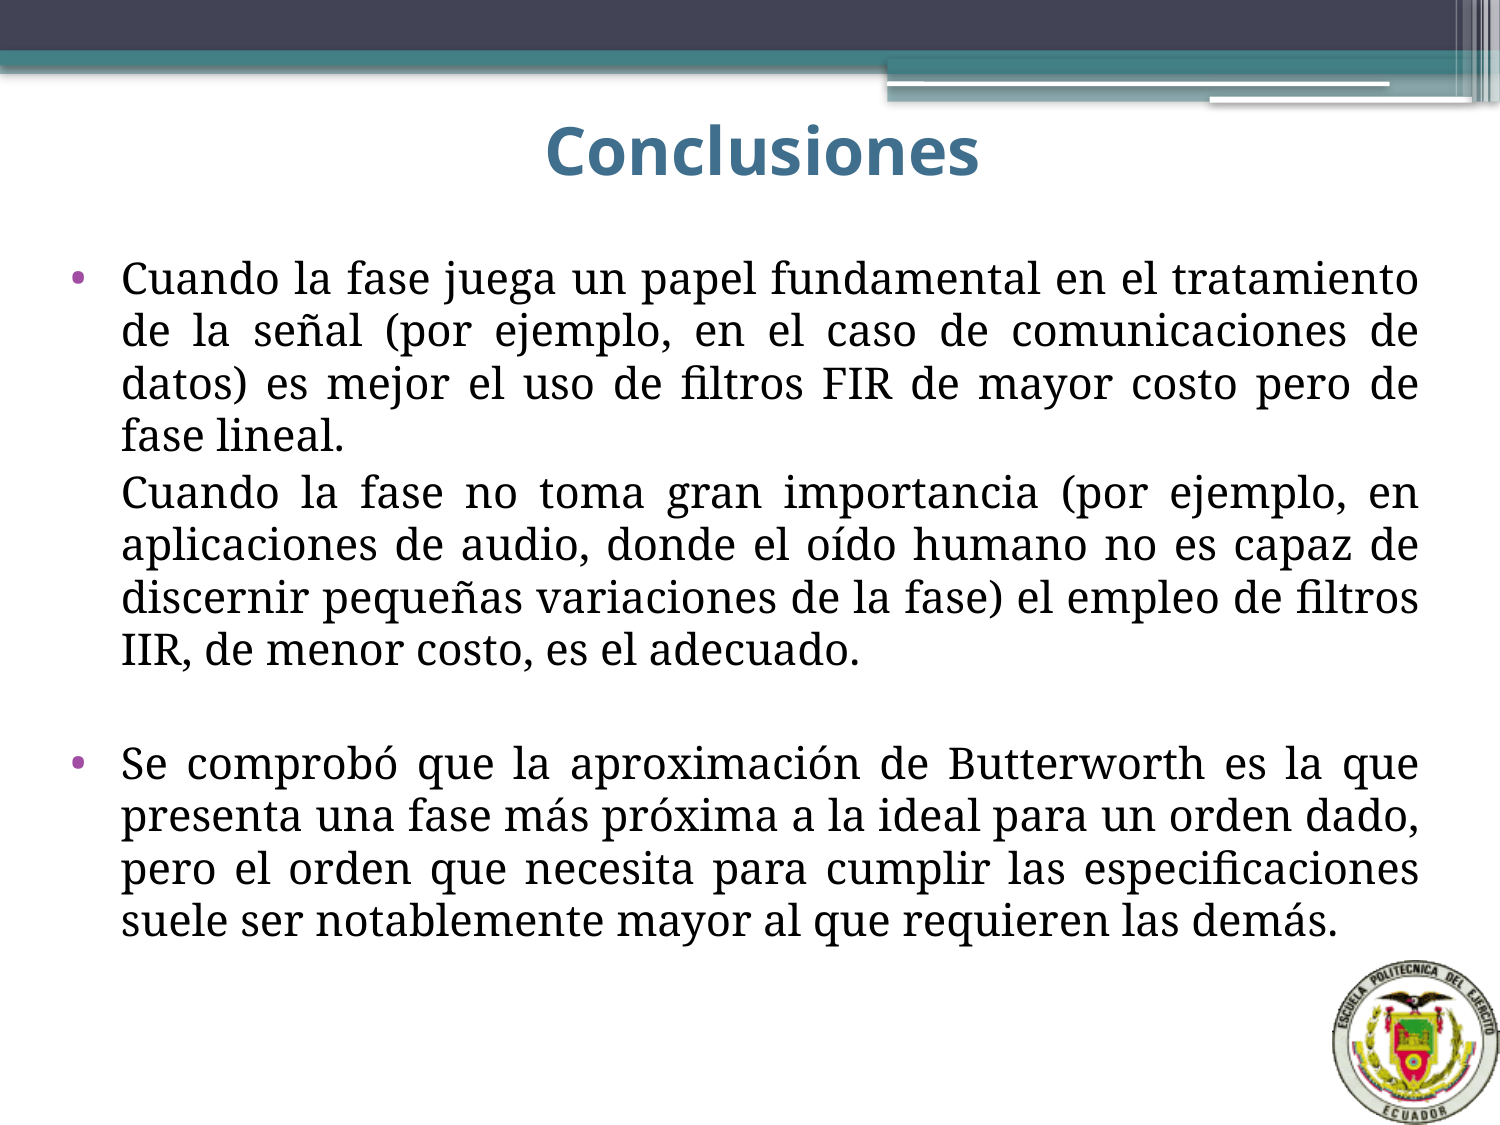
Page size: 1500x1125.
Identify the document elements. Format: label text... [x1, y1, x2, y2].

picture [1332, 960, 1500, 1125]
list Cuando la fase juega un papel fundamental en el tratamiento de la señal (por ejemplo, en el caso de comunicaciones de datos) es mejor el uso de filtros FIR de mayor costo pero de fase lineal. Cuando la fase no toma gran importancia (por ejemplo, en aplicaciones de audio, donde el oído humano no es capaz de discernir pequeñas variaciones de la fase) el empleo de filtros IIR, de menor costo, es el adecuado. Se comprobó que la aproximación de Butterworth es la que presenta una fase más próxima a la ideal para un orden dado, pero el orden que necesita para cumplir las especificaciones suele ser notablemente mayor al que requieren las demás. [53, 243, 1436, 1000]
title Conclusiones [76, 66, 1449, 232]
